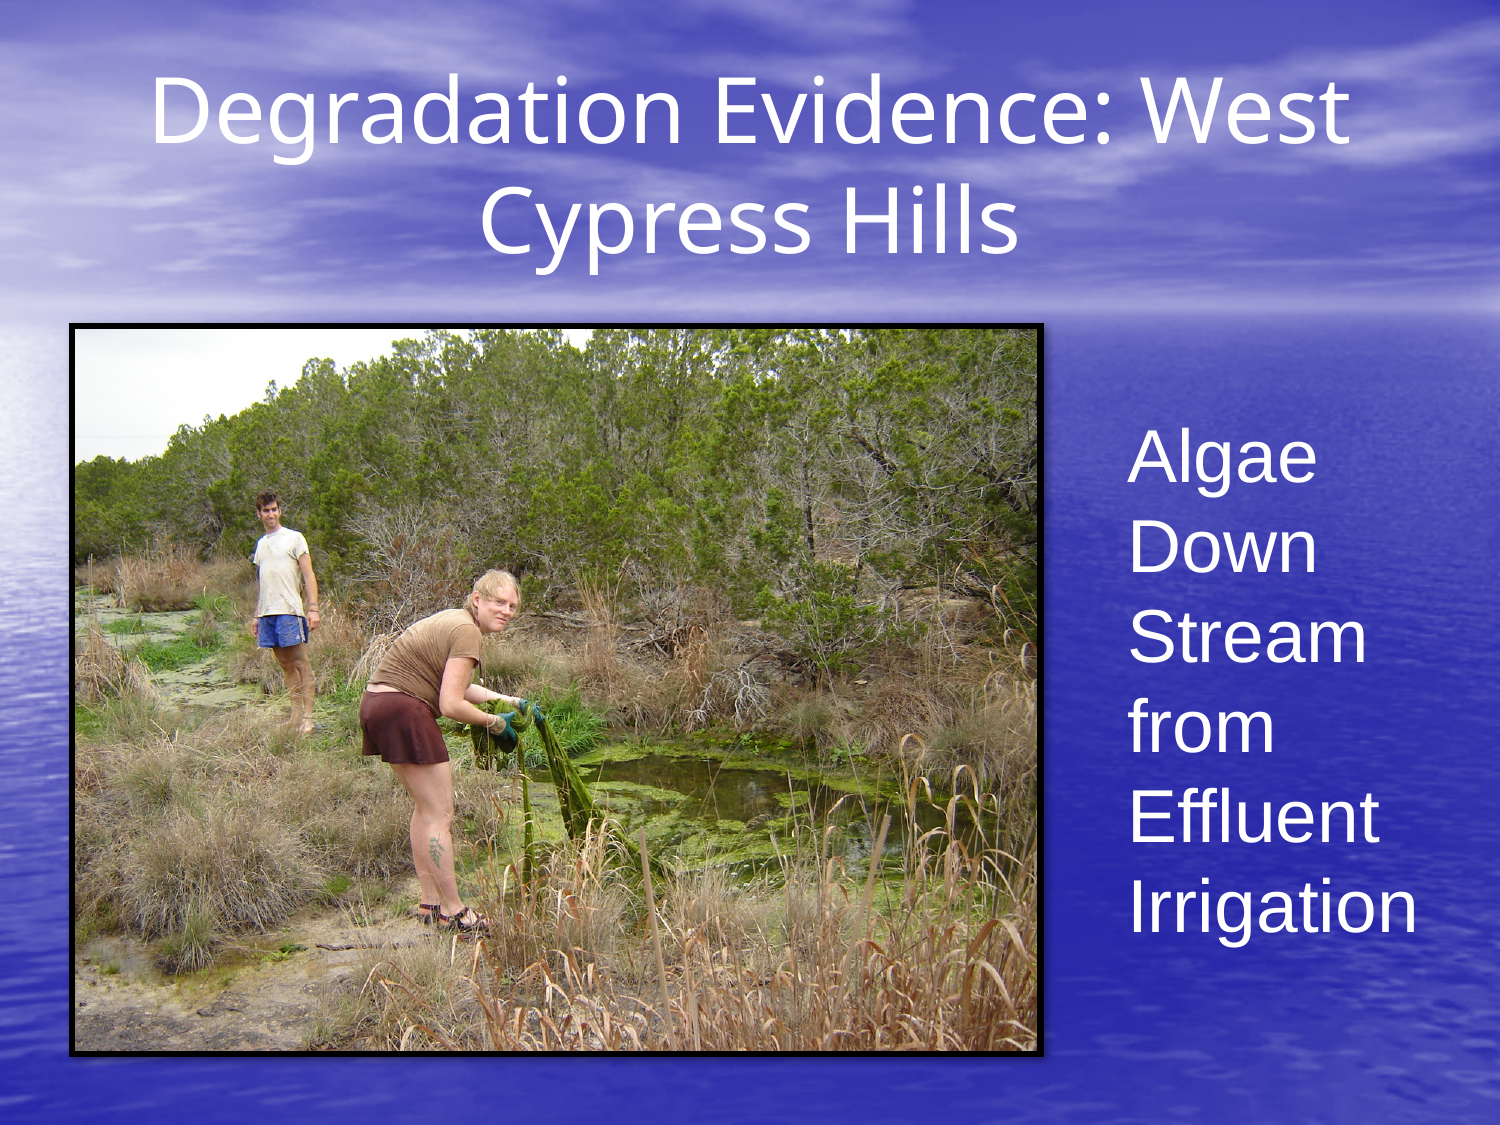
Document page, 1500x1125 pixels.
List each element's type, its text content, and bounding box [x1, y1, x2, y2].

title Degradation Evidence: West Cypress Hills [74, 47, 1426, 276]
text_box Algae Down Stream from Effluent Irrigation [1112, 399, 1450, 955]
picture [74, 328, 1038, 1051]
